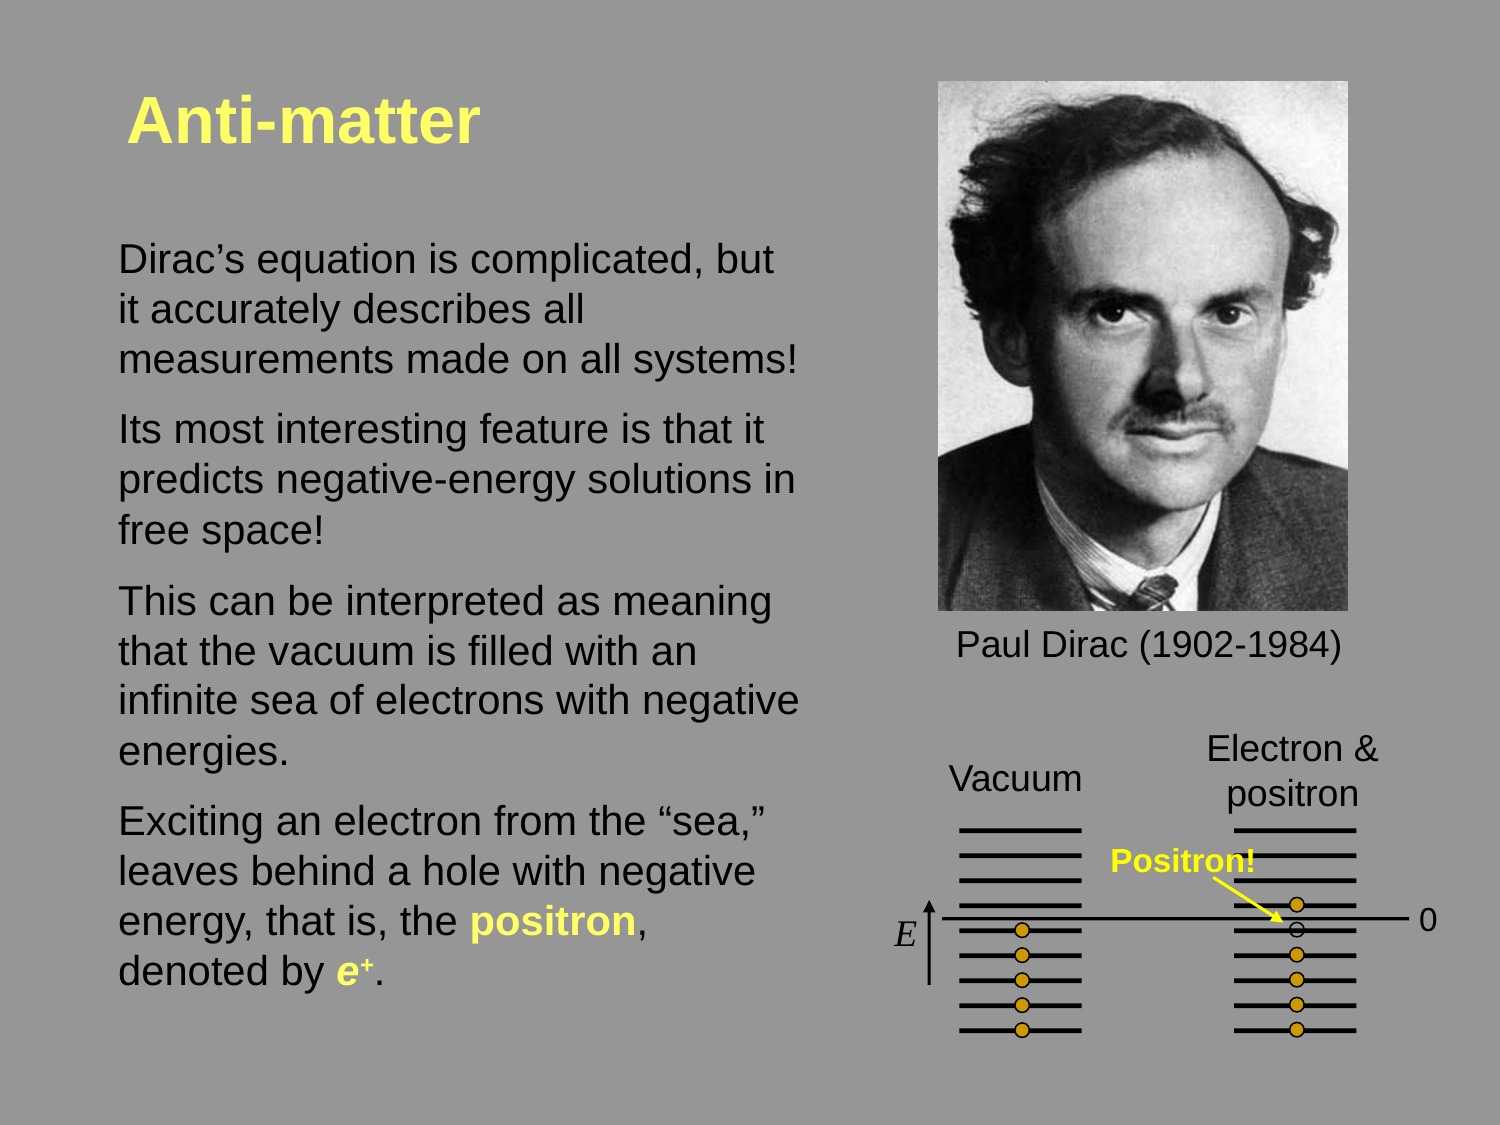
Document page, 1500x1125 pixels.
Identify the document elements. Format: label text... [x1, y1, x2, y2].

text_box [959, 830, 1082, 1031]
text_box Paul Dirac (1902-1984) [941, 612, 1386, 673]
list Dirac’s equation is complicated, but it accurately describes all measurements made on all systems! Its most interesting feature is that it predicts negative-energy solutions in free space! This can be interpreted as meaning that the vacuum is filled with an infinite sea of electrons with negative energies. Exciting an electron from the “sea,” leaves behind a hole with negative energy, that is, the positron, denoted by e+. [103, 223, 817, 1098]
picture [937, 81, 1348, 612]
title Anti-matter [111, 69, 585, 157]
text_box 0 [1404, 890, 1468, 945]
text_box [928, 900, 936, 985]
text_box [1233, 830, 1357, 1031]
text_box Vacuum [933, 746, 1137, 806]
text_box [1095, 831, 1286, 923]
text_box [1014, 922, 1030, 1038]
text_box E [879, 902, 928, 962]
text_box Electron & positron [1191, 716, 1395, 822]
